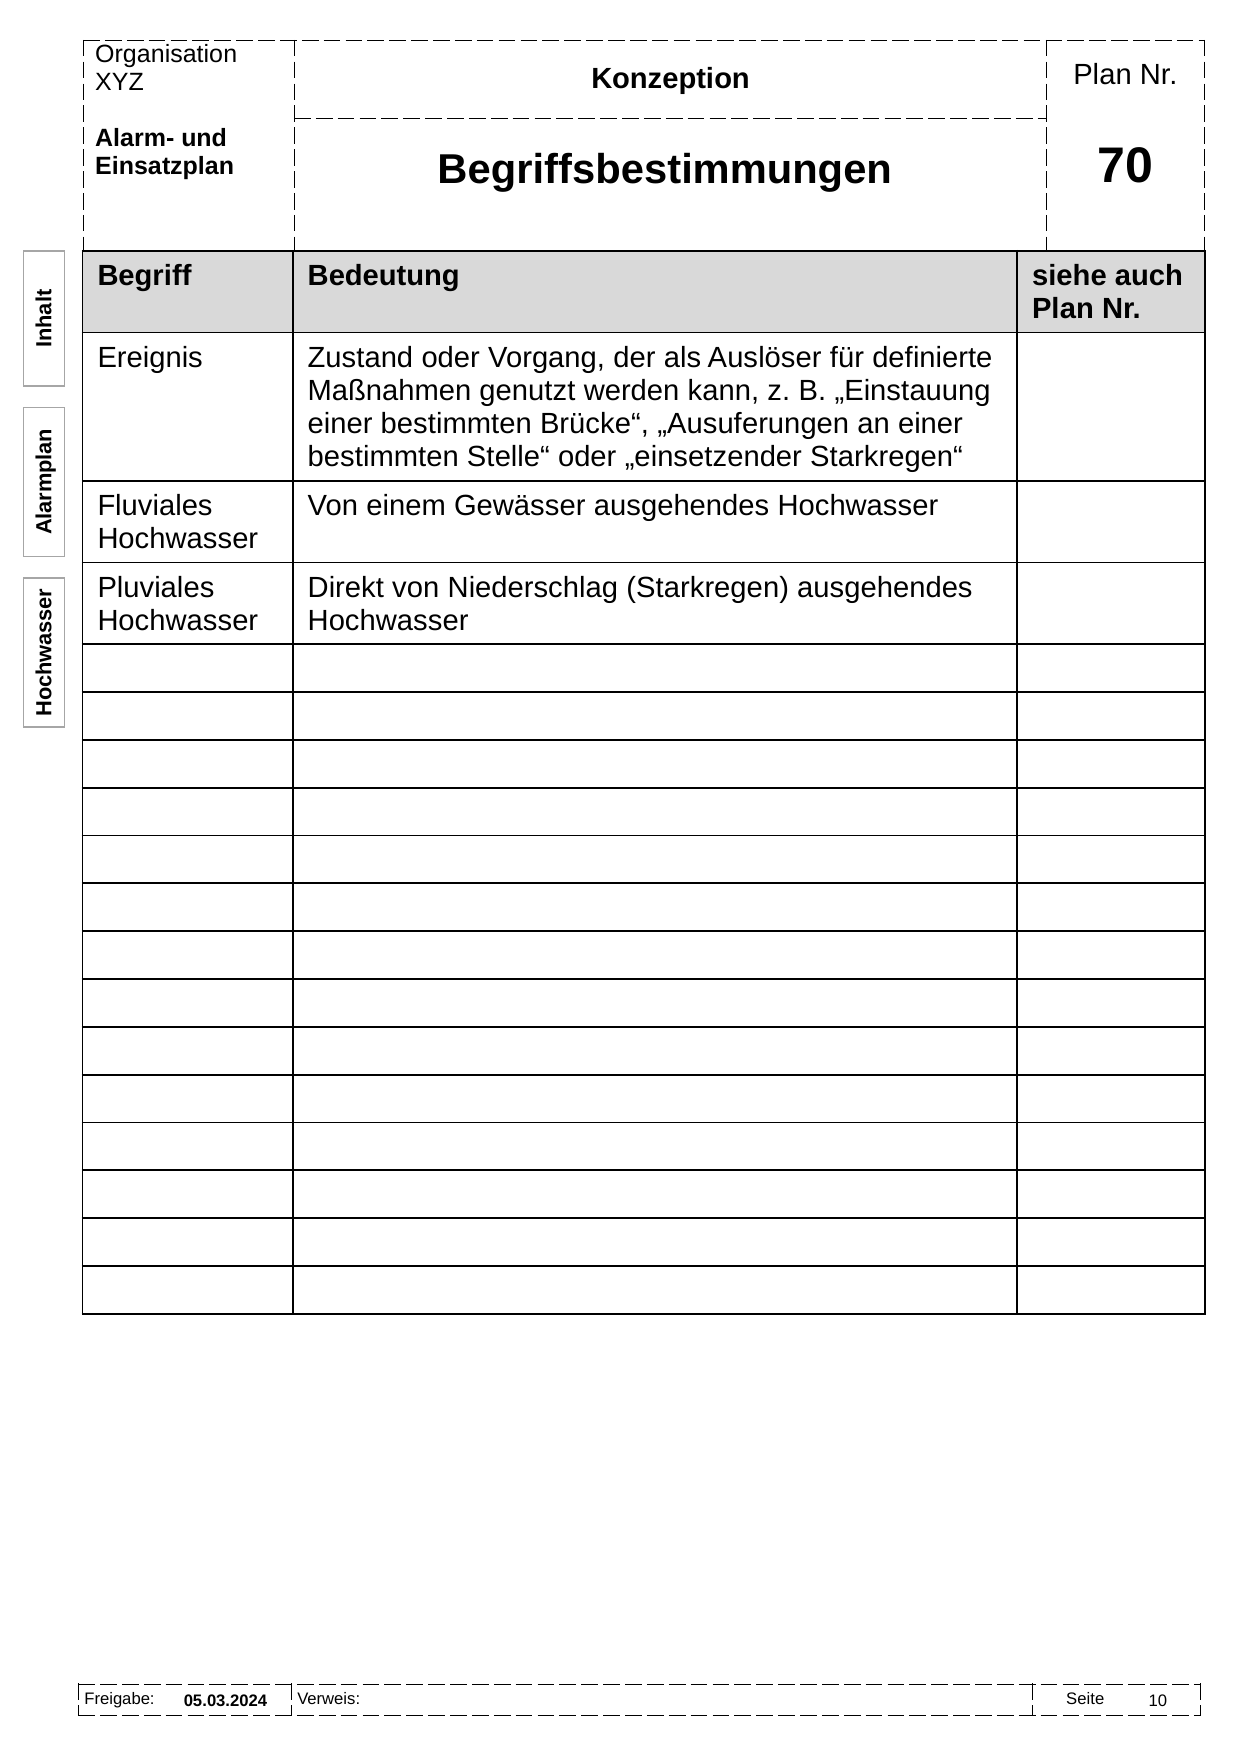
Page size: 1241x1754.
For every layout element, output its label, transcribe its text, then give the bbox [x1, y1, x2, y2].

table_cell Direkt von Niederschlag (Starkregen) ausgehendes Hochwasser [294, 563, 1016, 643]
table_cell [294, 741, 1016, 787]
table_cell [294, 932, 1016, 978]
list Begriffsbestimmungen [294, 120, 1047, 216]
table_cell Fluviales Hochwasser [83, 482, 292, 562]
table_header siehe auch Plan Nr. [1018, 252, 1204, 332]
table_cell [1018, 741, 1204, 787]
table_cell [1018, 1171, 1204, 1217]
table_cell Pluviales Hochwasser [83, 563, 292, 643]
text_box Inhalt [22, 250, 66, 387]
table_cell [1018, 932, 1204, 978]
table_cell [1018, 645, 1204, 691]
table_cell [294, 1028, 1016, 1074]
table_cell [83, 645, 292, 691]
table_cell [83, 741, 292, 787]
table_cell Zustand oder Vorgang, der als Auslöser für definierte Maßnahmen genutzt werden kann, z. B. „Einstauung einer bestimmten Brücke“, „Ausuferungen an einer bestimmten Stelle“ oder „einsetzender Starkregen“ [294, 333, 1016, 480]
table_cell [83, 836, 292, 882]
table_cell [83, 1123, 292, 1169]
table_cell [83, 1219, 292, 1265]
table_cell [1018, 1028, 1204, 1074]
table_cell [294, 1267, 1016, 1313]
table_cell [294, 645, 1016, 691]
table_cell [83, 932, 292, 978]
table_cell [1018, 1076, 1204, 1122]
table_cell [294, 693, 1016, 739]
table_cell [294, 1219, 1016, 1265]
table_cell [1018, 980, 1204, 1026]
table_cell [294, 836, 1016, 882]
table_cell [294, 789, 1016, 835]
table_cell [1018, 482, 1204, 562]
table_cell [83, 980, 292, 1026]
table_cell [1018, 1123, 1204, 1169]
text_box Alarmplan [22, 406, 66, 558]
table_cell [294, 1076, 1016, 1122]
table_cell [1018, 884, 1204, 930]
table_cell [1018, 563, 1204, 643]
table_cell [83, 1076, 292, 1122]
title 70 [1047, 117, 1205, 216]
table_cell Ereignis [83, 333, 292, 480]
table_cell [294, 884, 1016, 930]
table_cell [83, 1028, 292, 1074]
table_cell [1018, 836, 1204, 882]
table_cell [1018, 789, 1204, 835]
table_cell [83, 789, 292, 835]
table_cell [83, 693, 292, 739]
table_cell [1018, 693, 1204, 739]
table_cell [83, 1267, 292, 1313]
table_cell [1018, 1267, 1204, 1313]
table_cell [83, 884, 292, 930]
table_cell [1018, 333, 1204, 480]
table_cell [1018, 1219, 1204, 1265]
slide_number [168, 1684, 292, 1715]
table_cell [294, 1123, 1016, 1169]
table_cell [294, 1171, 1016, 1217]
list Konzeption [294, 40, 1047, 120]
table_header Begriff [83, 252, 292, 332]
table_header Bedeutung [294, 252, 1016, 332]
table_cell Von einem Gewässer ausgehendes Hochwasser [294, 482, 1016, 562]
table_cell [294, 980, 1016, 1026]
text_box Hochwasser [22, 577, 66, 728]
table_cell [83, 1171, 292, 1217]
